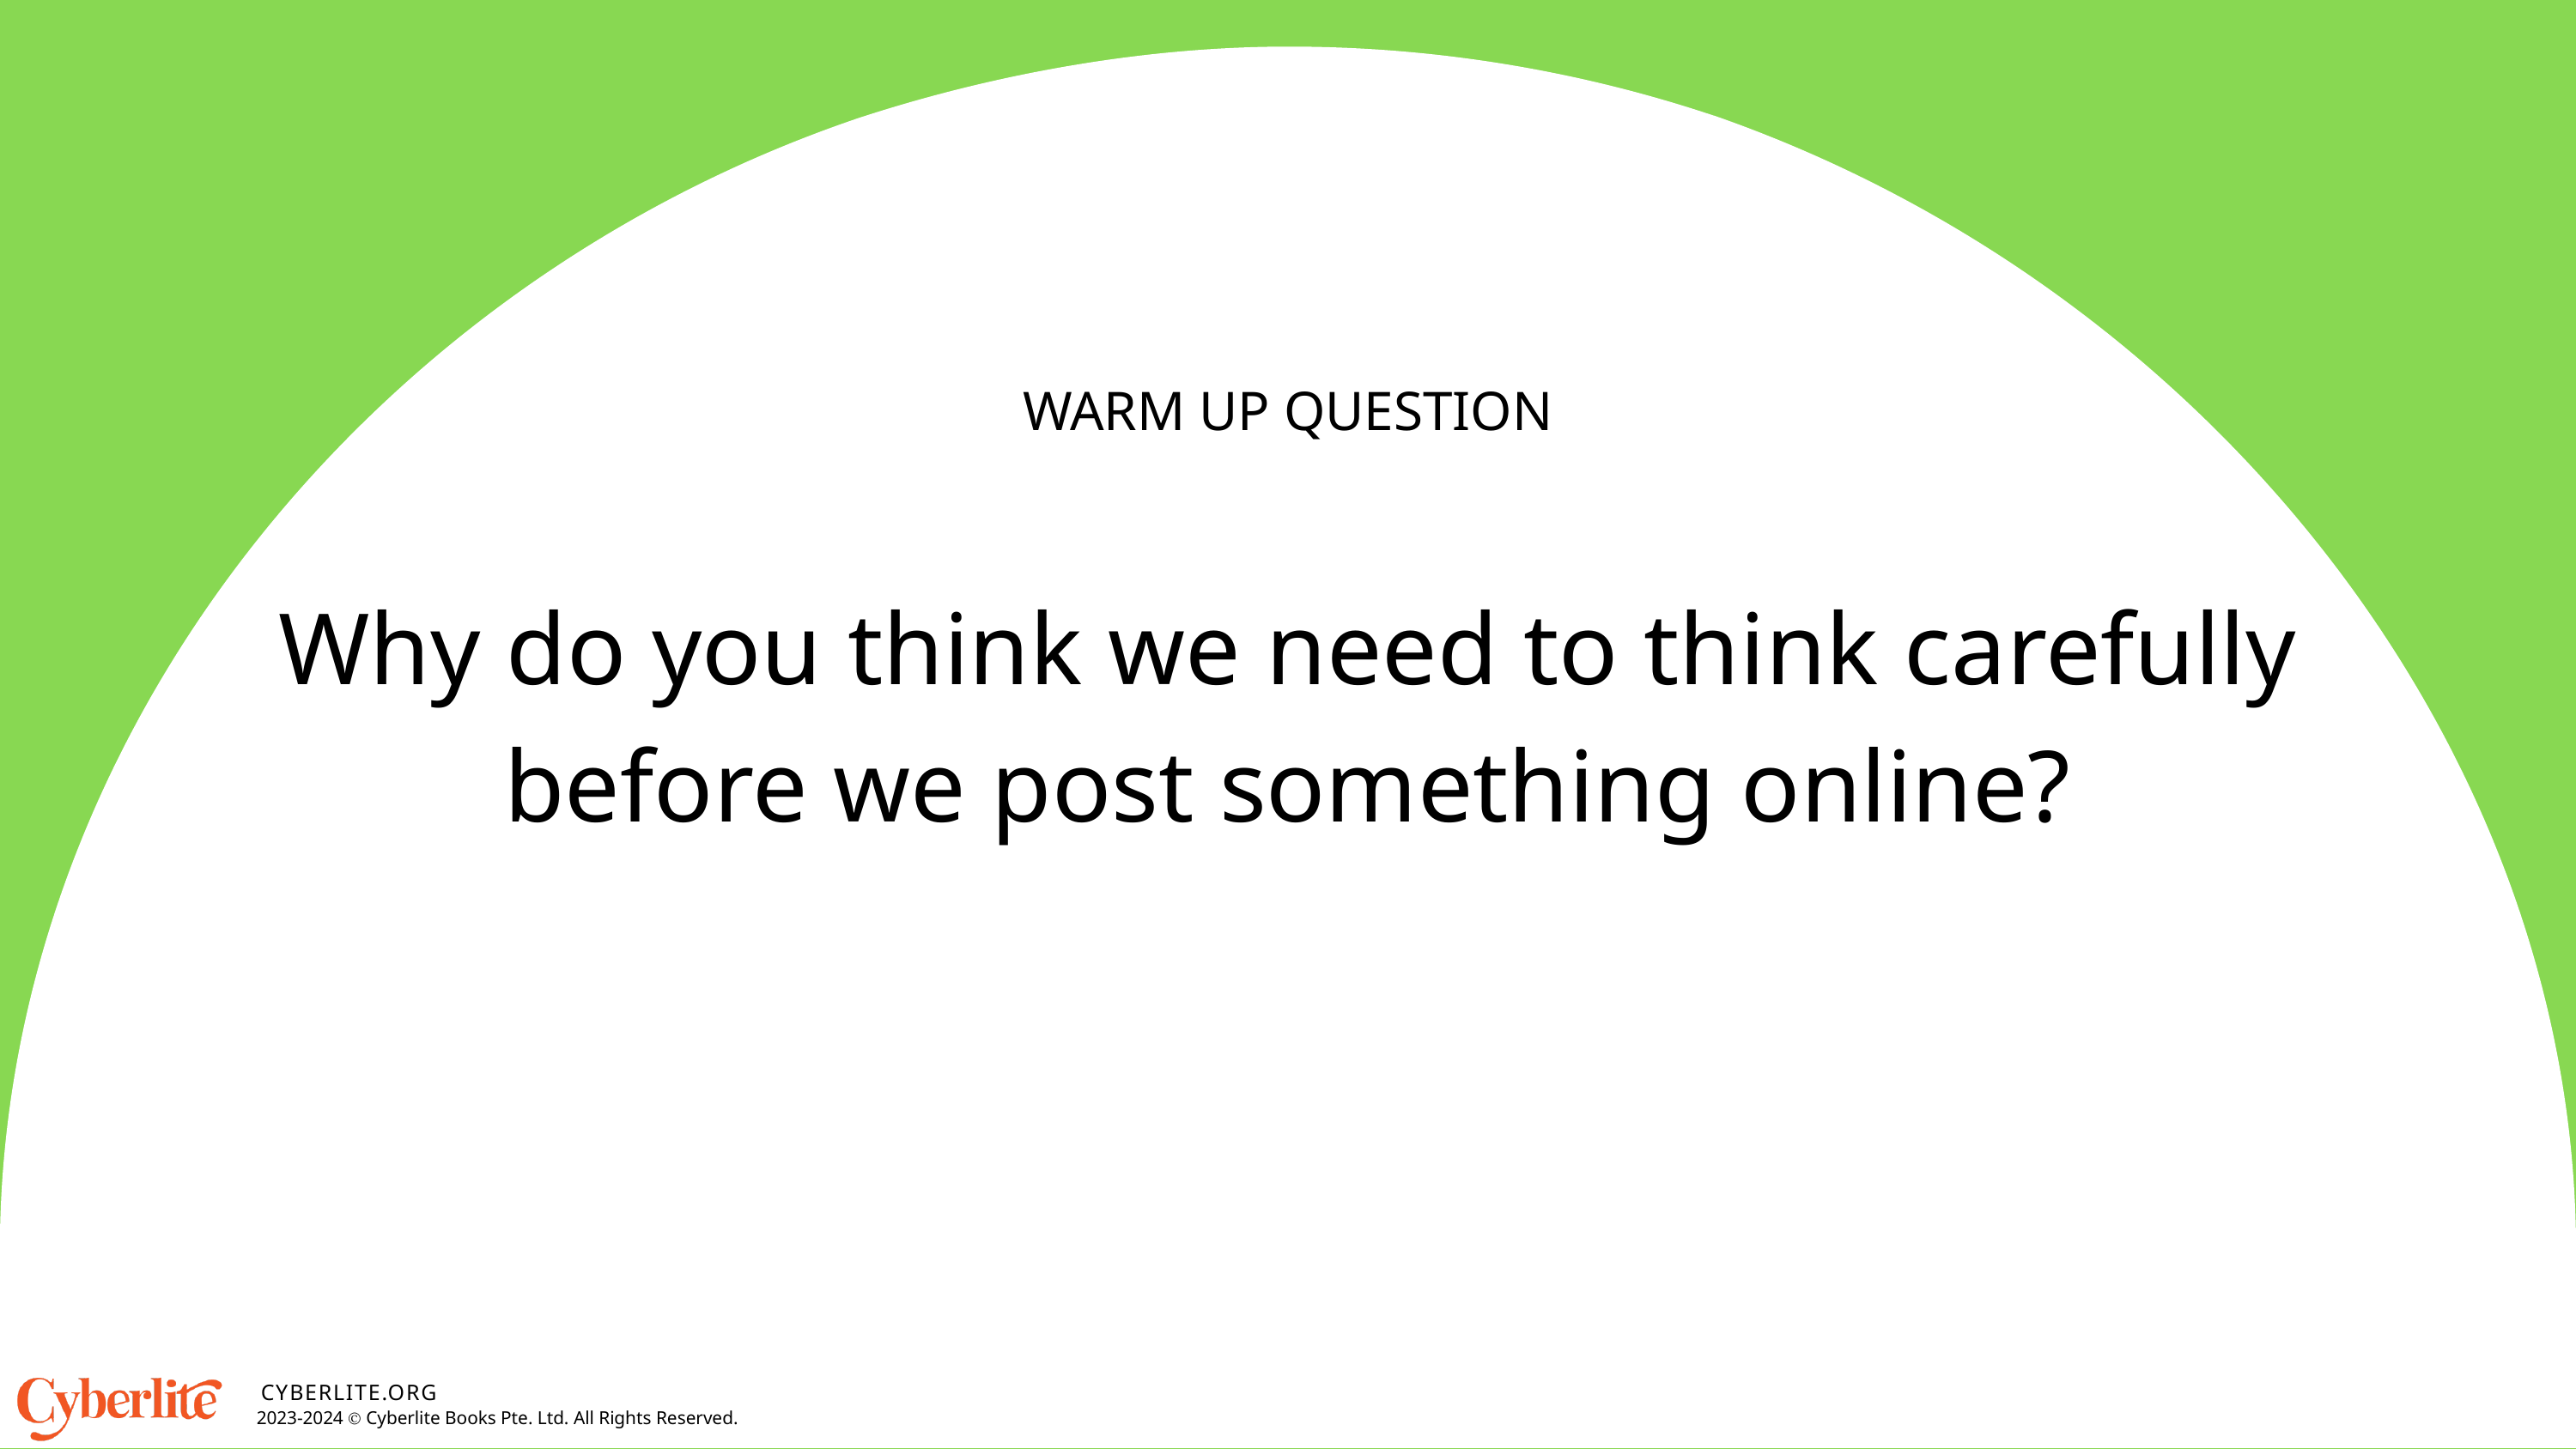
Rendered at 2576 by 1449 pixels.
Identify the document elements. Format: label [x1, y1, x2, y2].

text_box [0, 46, 2576, 1364]
text_box [0, 1369, 2576, 1449]
